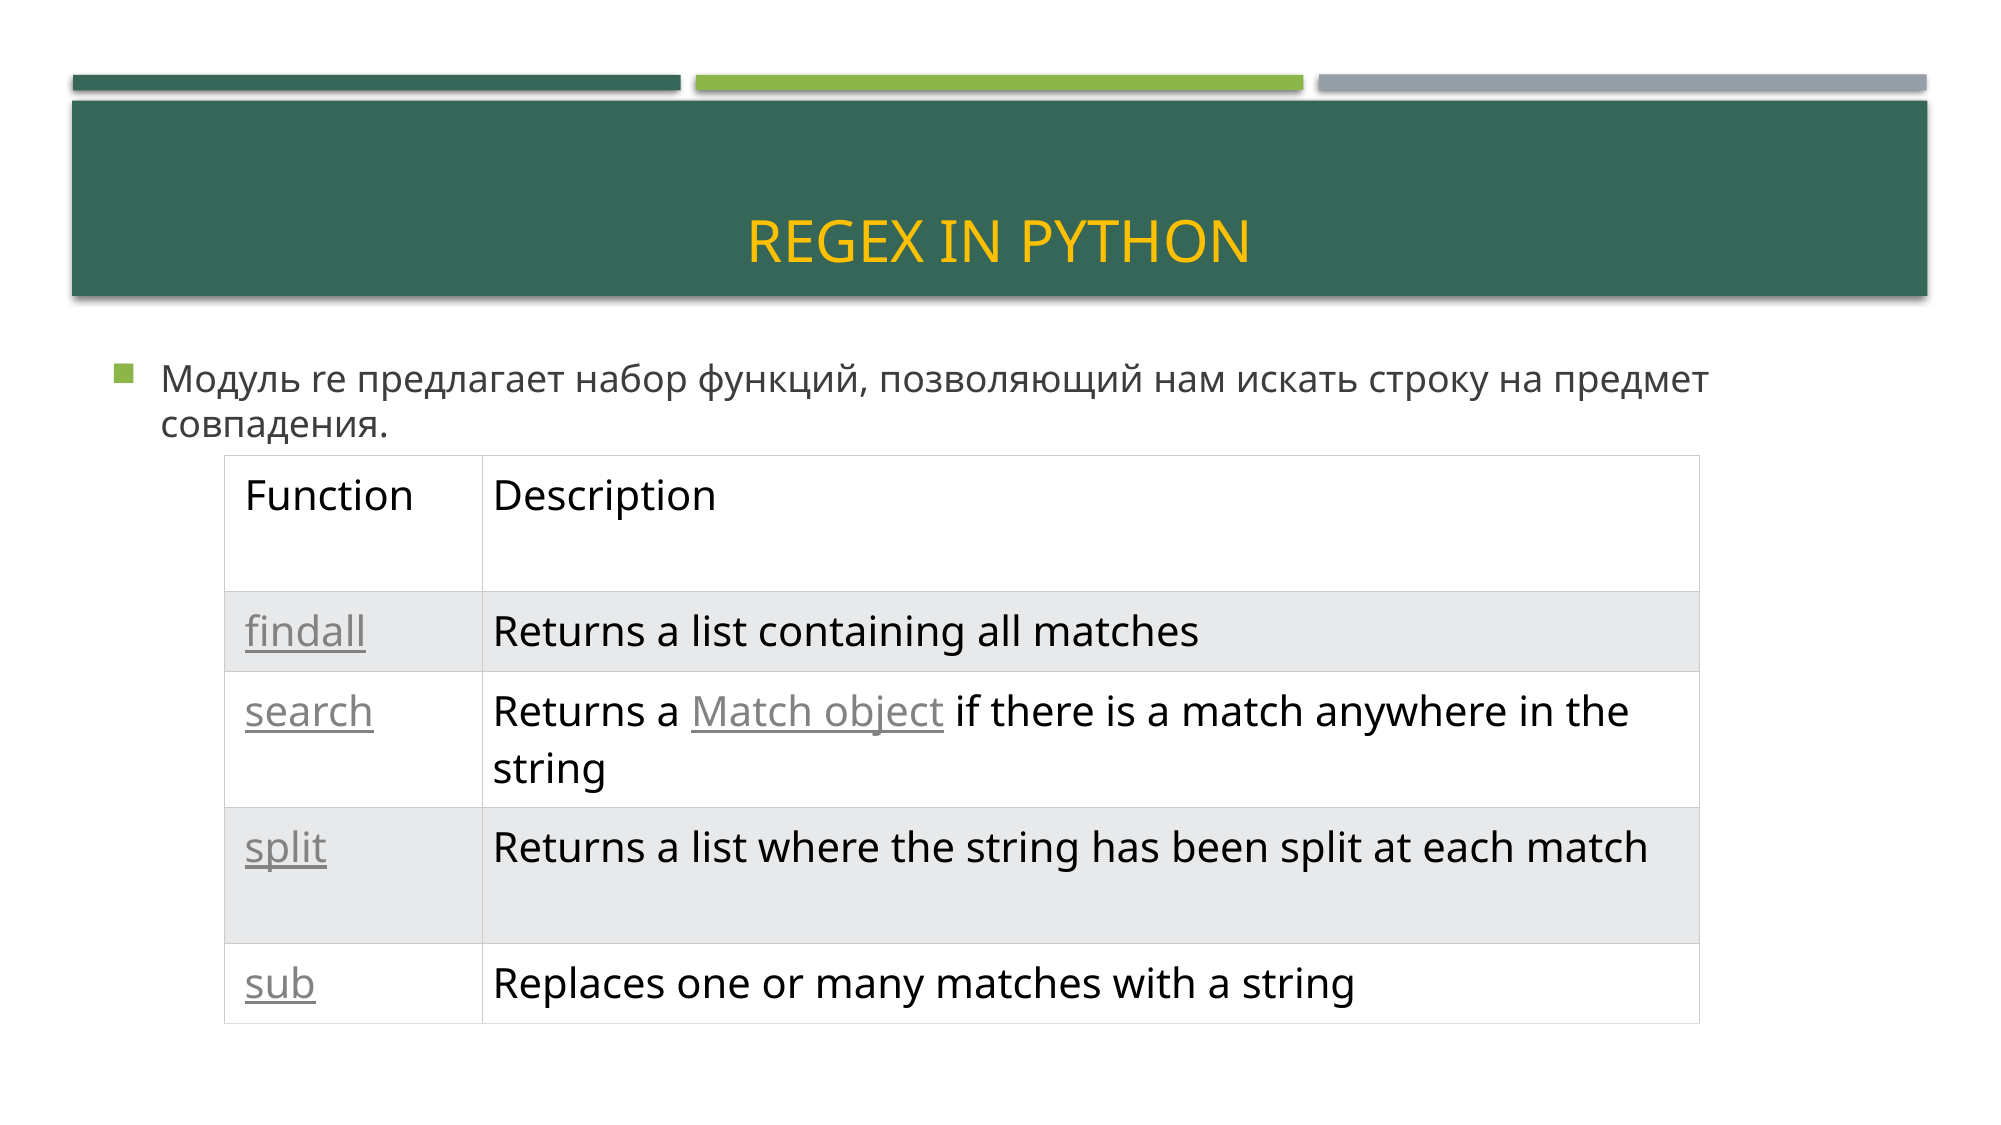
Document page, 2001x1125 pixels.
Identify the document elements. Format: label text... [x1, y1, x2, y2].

table_cell sub [225, 944, 482, 1023]
table_header Function [225, 456, 482, 591]
table_cell Replaces one or many matches with a string [483, 944, 1699, 1023]
table_cell Returns a Match object if there is a match anywhere in the string [483, 672, 1699, 807]
table_cell Returns a list where the string has been split at each match [483, 808, 1699, 943]
title RegEx in Python [95, 115, 1905, 282]
table_cell findall [225, 592, 482, 671]
table_cell search [225, 672, 482, 807]
table_cell Returns a list containing all matches [483, 592, 1699, 671]
table_cell split [225, 808, 482, 943]
table_header Description [483, 456, 1699, 591]
list Модуль re предлагает набор функций, позволяющий нам искать строку на предмет совпадения. [95, 345, 1905, 456]
